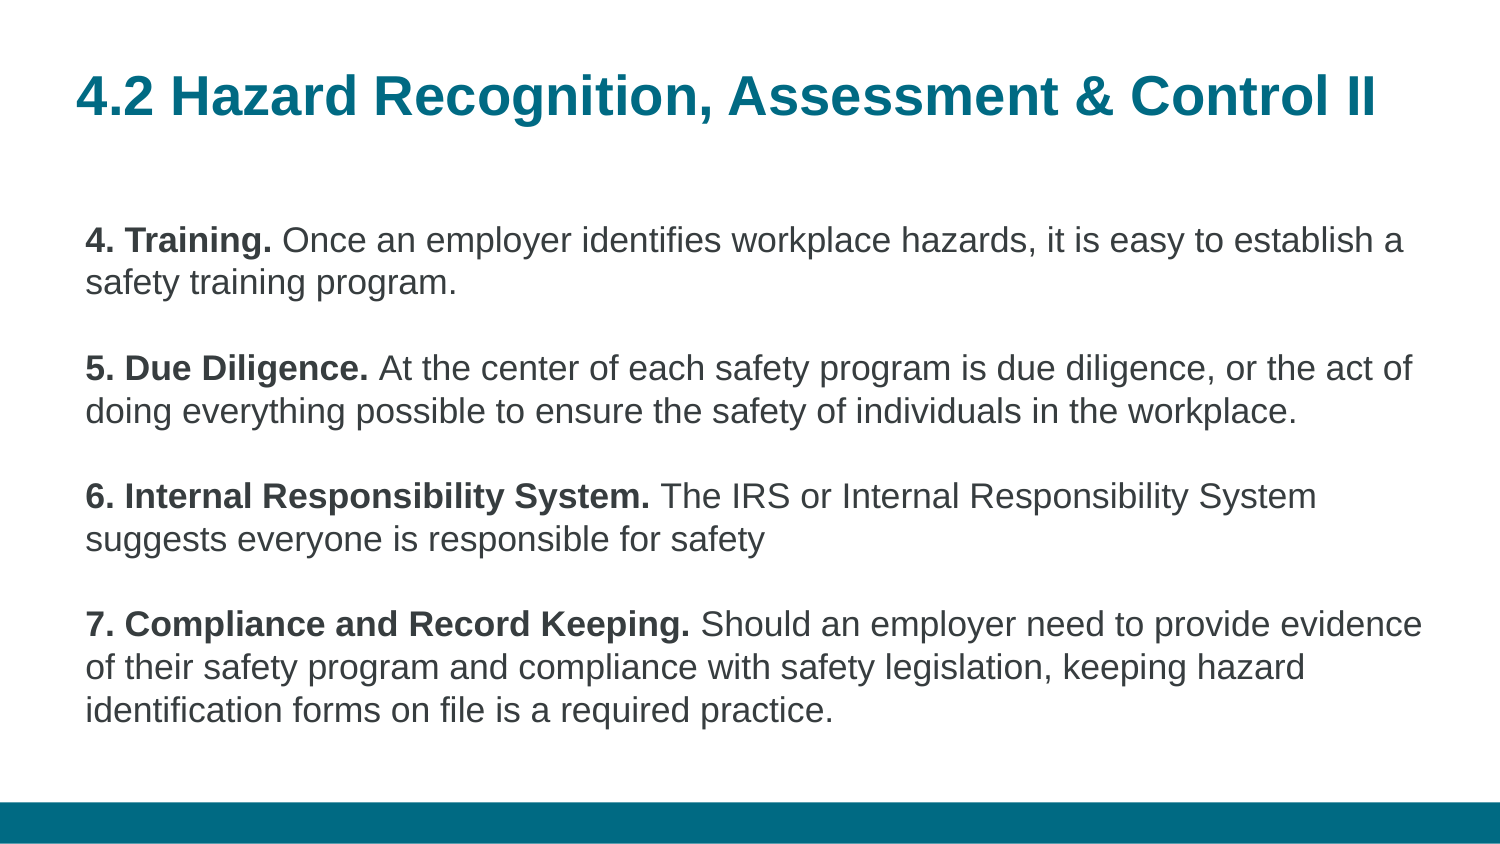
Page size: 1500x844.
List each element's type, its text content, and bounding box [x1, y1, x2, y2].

title 4.2 Hazard Recognition, Assessment & Control II [61, 44, 1472, 145]
list 4. Training. Once an employer identifies workplace hazards, it is easy to establish a safety training program. 5. Due Diligence. At the center of each safety program is due diligence, or the act of doing everything possible to ensure the safety of individuals in the workplace. 6. Internal Responsibility System. The IRS or Internal Responsibility System suggests everyone is responsible for safety 7. Compliance and Record Keeping. Should an employer need to provide evidence of their safety program and compliance with safety legislation, keeping hazard identification forms on file is a required practice. [51, 201, 1449, 750]
